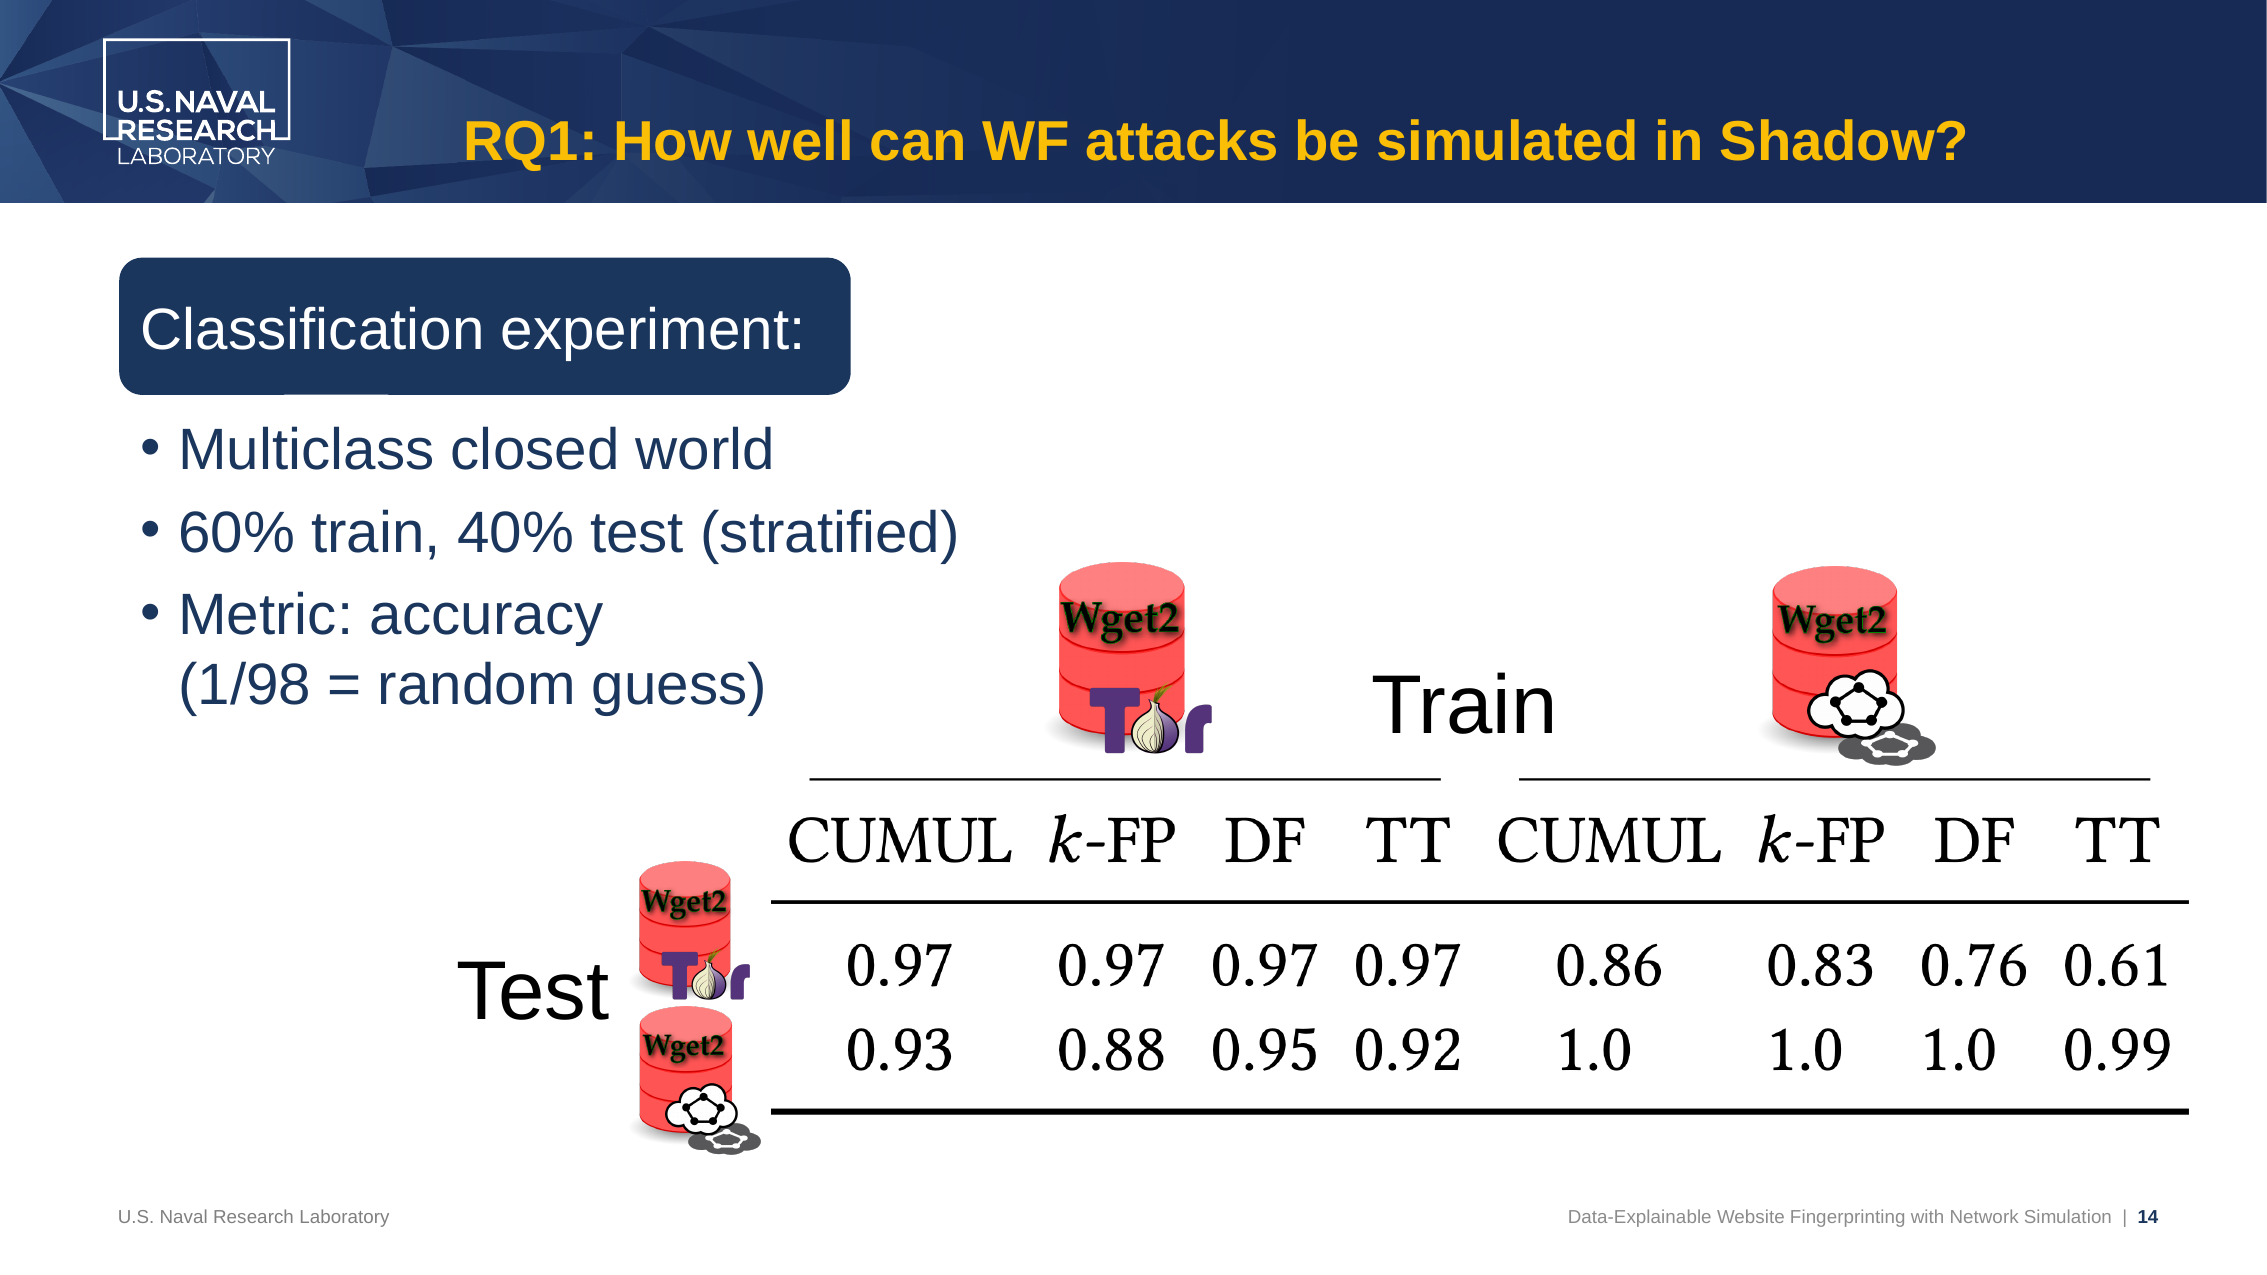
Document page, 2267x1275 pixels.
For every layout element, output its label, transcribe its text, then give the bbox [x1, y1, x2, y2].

picture [0, 0, 2267, 203]
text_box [1043, 562, 1216, 758]
footer U.S. Naval Research Laboratory [103, 1181, 868, 1250]
slide_number Data-Explainable Website Fingerprinting with Network Simulation | 14 [1255, 1181, 2159, 1250]
text_box Test [441, 928, 625, 1044]
text_box Classification experiment: [118, 256, 852, 396]
picture [770, 765, 2203, 1126]
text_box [628, 1006, 761, 1155]
text_box Multiclass closed world 60% train, 40% test (stratified) Metric: accuracy (1/98 = random guess) [140, 411, 1242, 928]
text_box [628, 861, 753, 1003]
text_box Train [1356, 642, 1573, 758]
title RQ1: How well can WF attacks be simulated in Shadow? [463, 104, 2113, 180]
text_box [1756, 566, 1936, 766]
